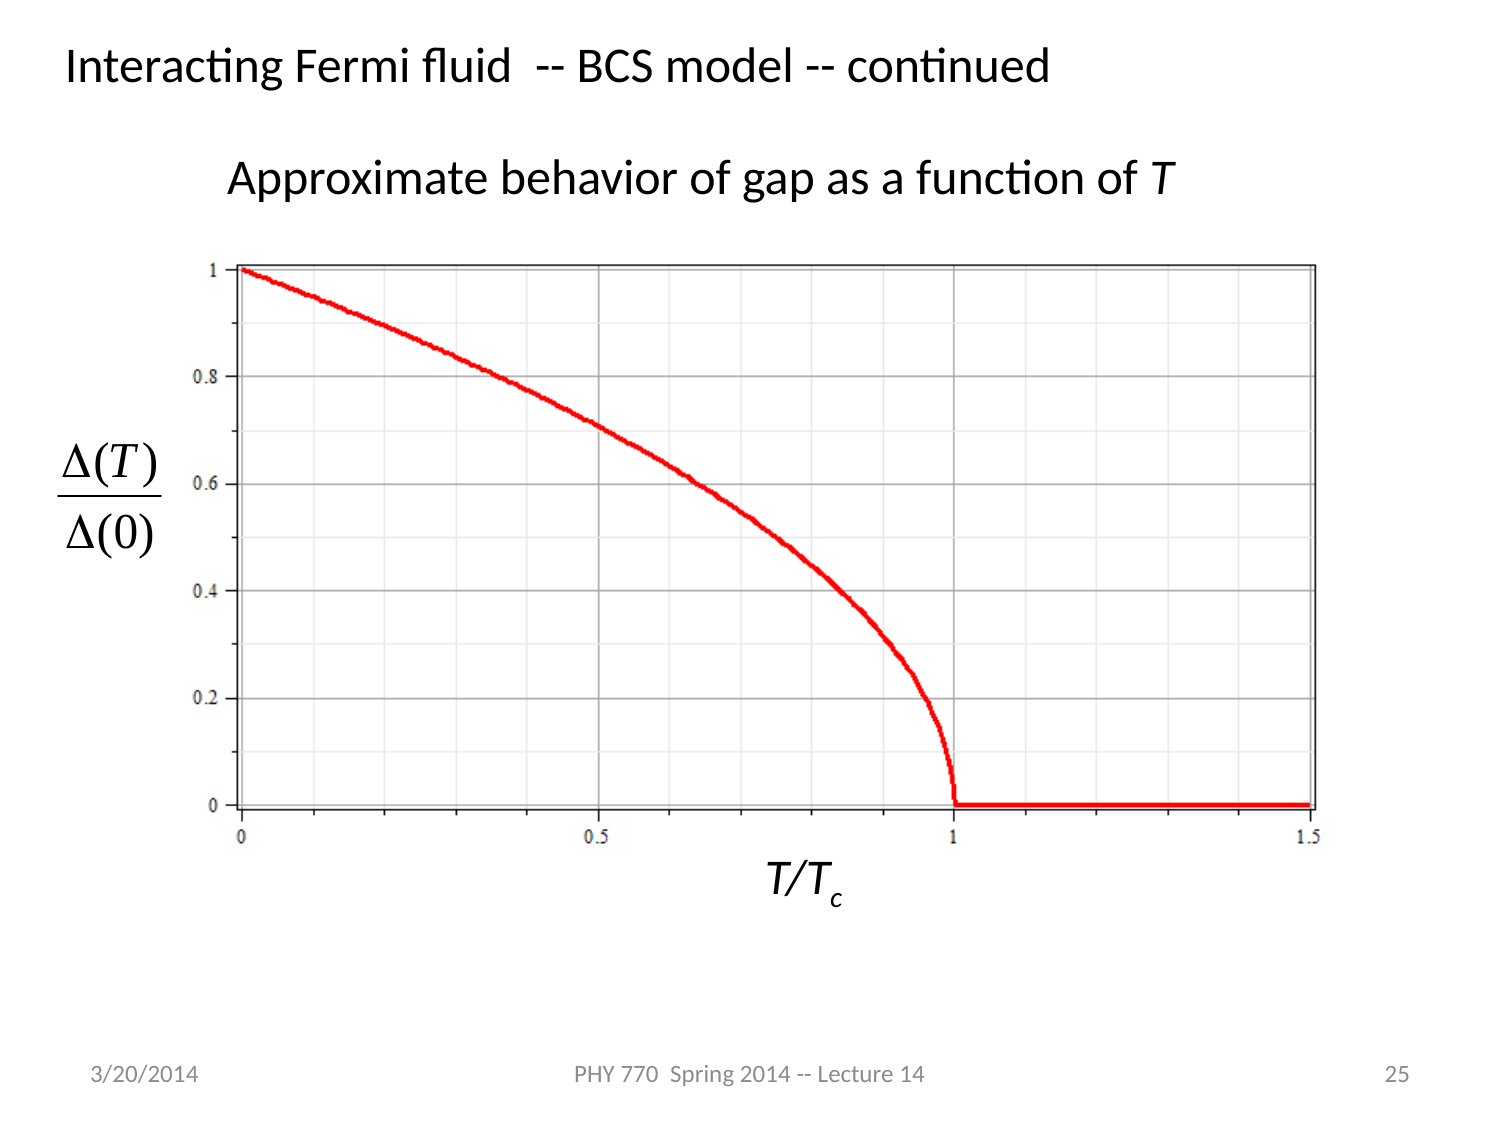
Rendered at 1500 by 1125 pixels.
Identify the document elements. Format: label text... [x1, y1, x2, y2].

text_box T/Tc [749, 884, 913, 921]
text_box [49, 428, 170, 568]
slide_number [75, 1042, 425, 1103]
slide_number 25 [1074, 1042, 1425, 1103]
text_box Approximate behavior of gap as a function of T [212, 137, 1413, 213]
picture [168, 249, 1332, 876]
text_box Interacting Fermi fluid -- BCS model -- continued [50, 24, 1425, 100]
footer PHY 770 Spring 2014 -- Lecture 14 [512, 1042, 988, 1103]
